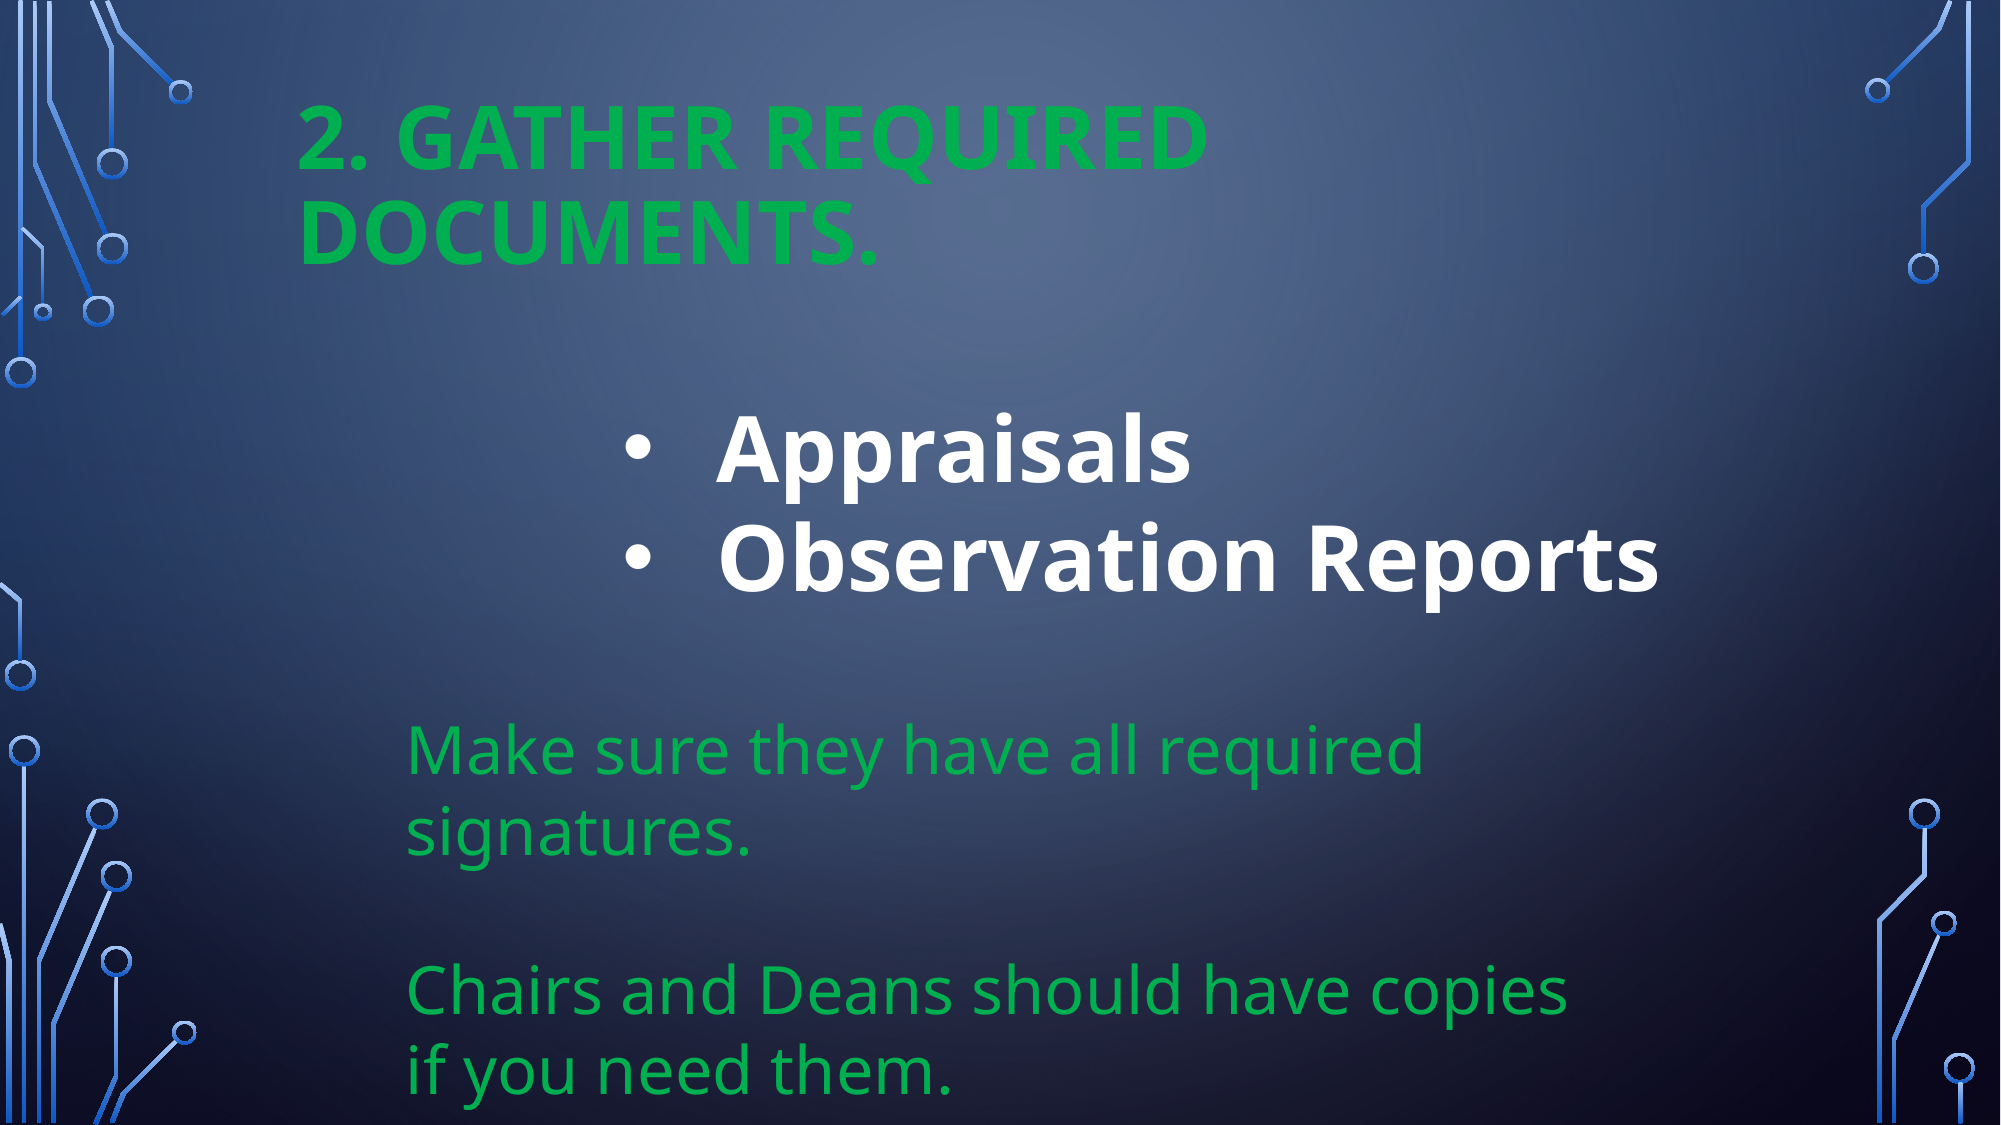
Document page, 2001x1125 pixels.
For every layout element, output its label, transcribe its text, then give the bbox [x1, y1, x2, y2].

title 2. Gather required documents. [281, 85, 1728, 292]
text_box Make sure they have all required signatures. Chairs and Deans should have copies if you need them. [391, 700, 1618, 1116]
text_box Appraisals Observation Reports [608, 382, 1755, 618]
